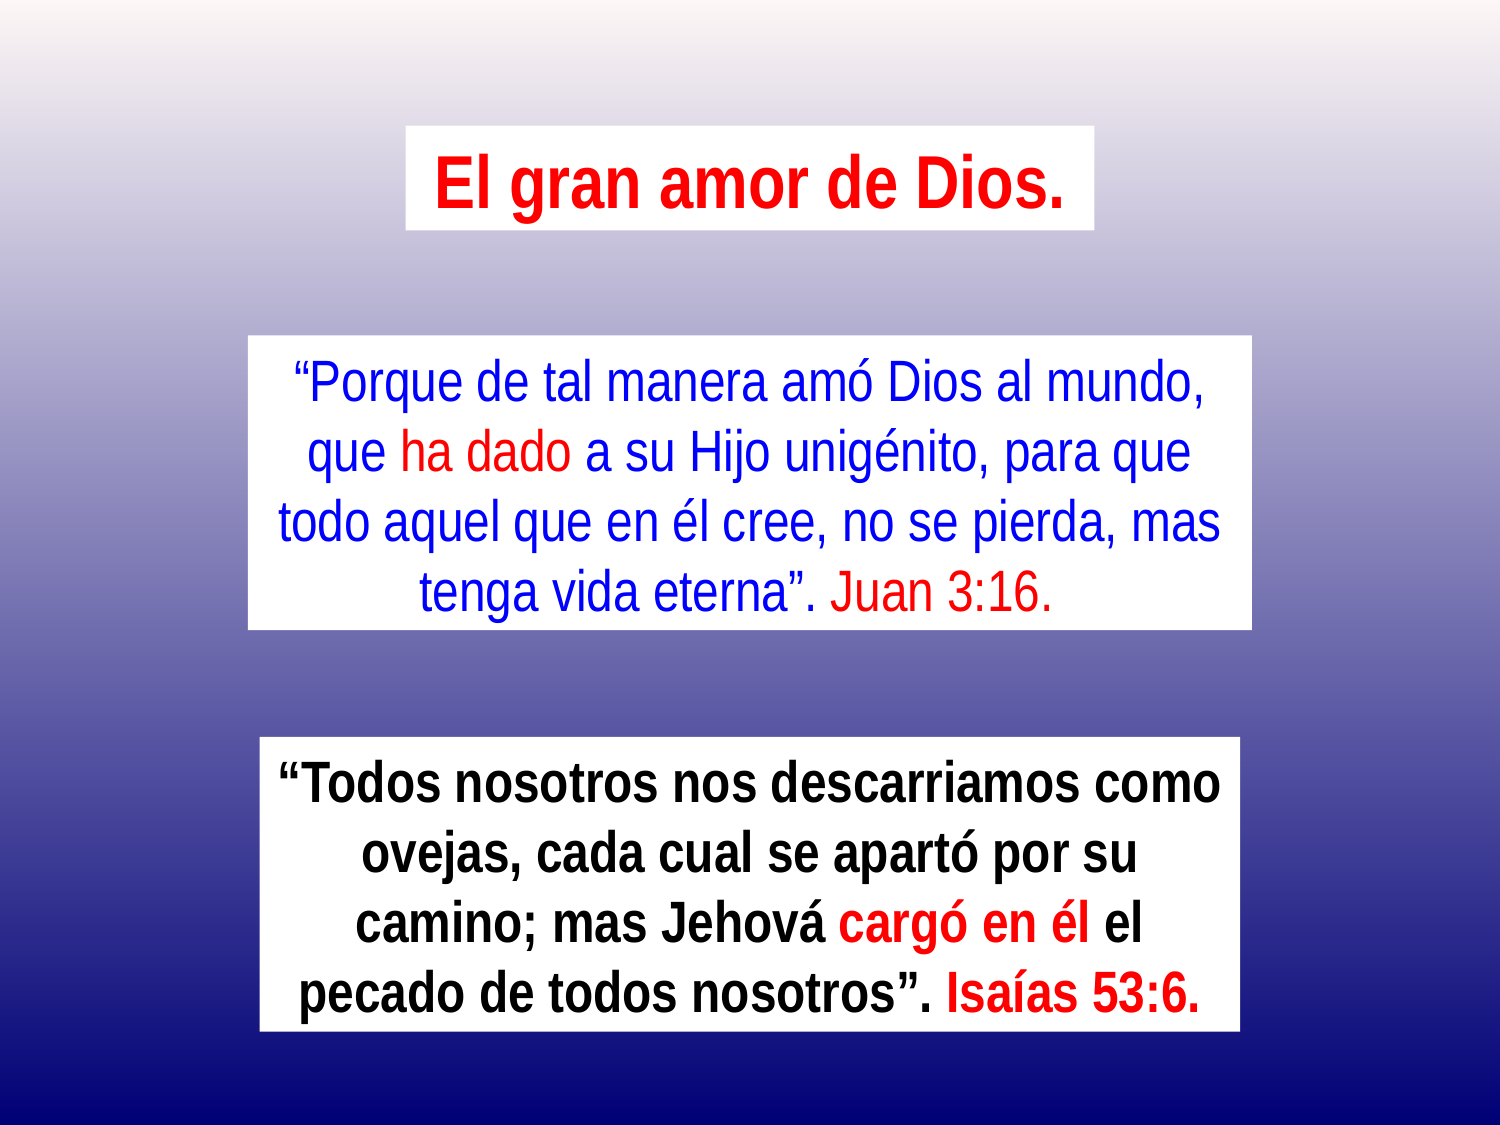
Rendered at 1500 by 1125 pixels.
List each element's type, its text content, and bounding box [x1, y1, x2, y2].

text_box “Porque de tal manera amó Dios al mundo, que ha dado a su Hijo unigénito, para que todo aquel que en él cree, no se pierda, mas tenga vida eterna”. Juan 3:16. [247, 335, 1252, 631]
text_box El gran amor de Dios. [405, 125, 1095, 231]
text_box “Todos nosotros nos descarriamos como ovejas, cada cual se apartó por su camino; mas Jehová cargó en él el pecado de todos nosotros”. Isaías 53:6. [259, 736, 1241, 1032]
